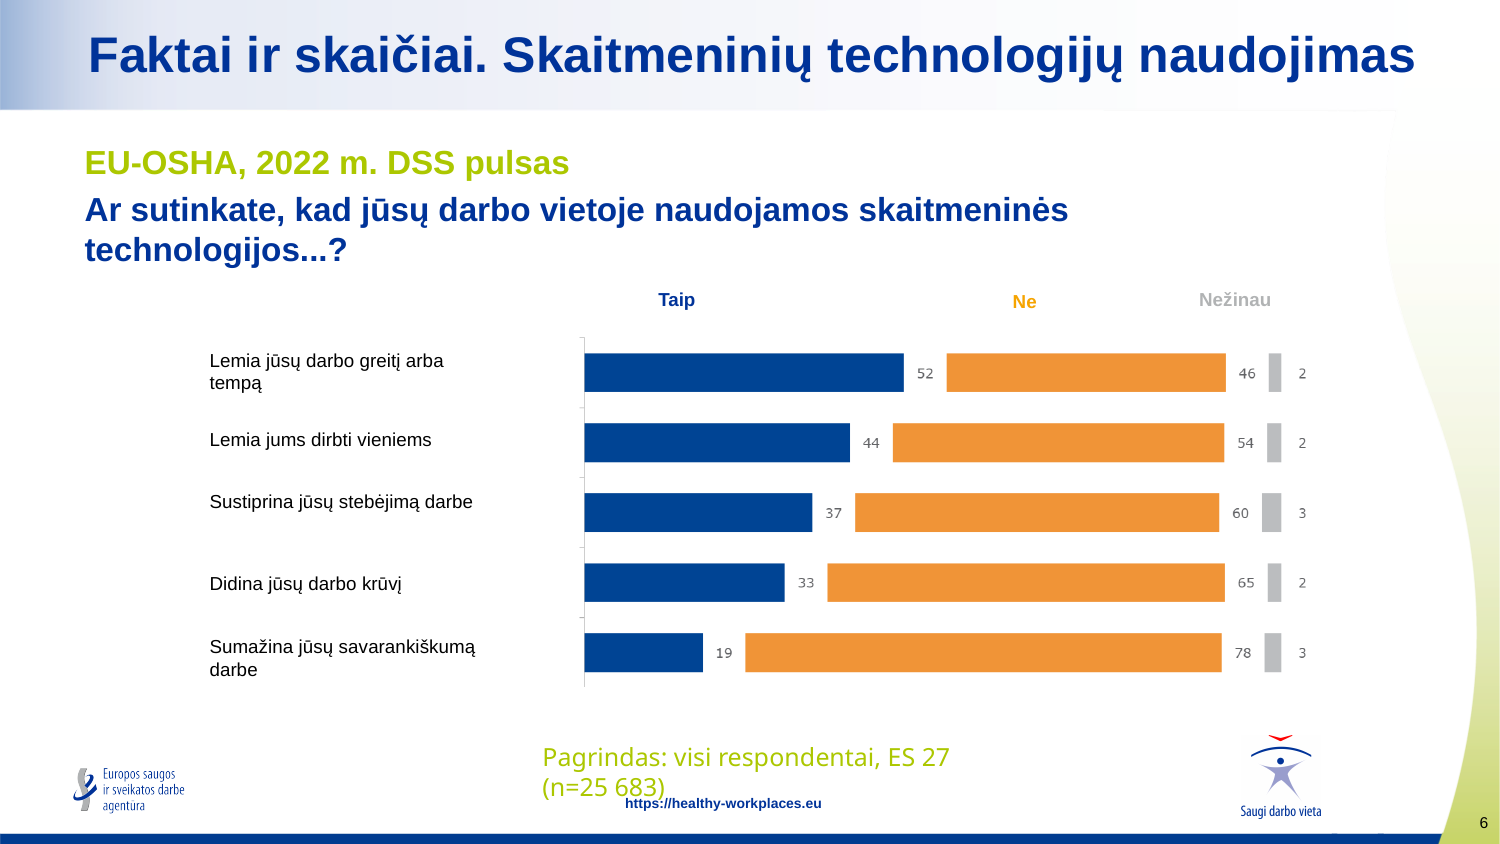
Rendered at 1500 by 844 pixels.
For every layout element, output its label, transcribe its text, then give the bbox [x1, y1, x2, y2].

text_box Ne [997, 282, 1069, 317]
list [576, 319, 1322, 687]
text_box Lemia jūsų darbo greitį arba tempą [194, 341, 514, 401]
picture [0, 0, 1500, 844]
title Faktai ir skaičiai. Skaitmeninių technologijų naudojimas [73, 0, 1463, 131]
text_box Nežinau [1184, 280, 1331, 318]
text_box Lemia jums dirbti vieniems [194, 420, 514, 458]
text_box Sumažina jūsų savarankiškumą darbe [194, 627, 514, 688]
text_box Pagrindas: visi respondentai, ES 27 (n=25 683) [527, 733, 1027, 809]
text_box Didina jūsų darbo krūvį [194, 563, 514, 601]
text_box Sustiprina jūsų stebėjimą darbe [194, 482, 514, 520]
text_box Taip [643, 280, 715, 317]
text_box EU-OSHA, 2022 m. DSS pulsas Ar sutinkate, kad jūsų darbo vietoje naudojamos skaitmeninės technologijos...? [69, 134, 1326, 276]
